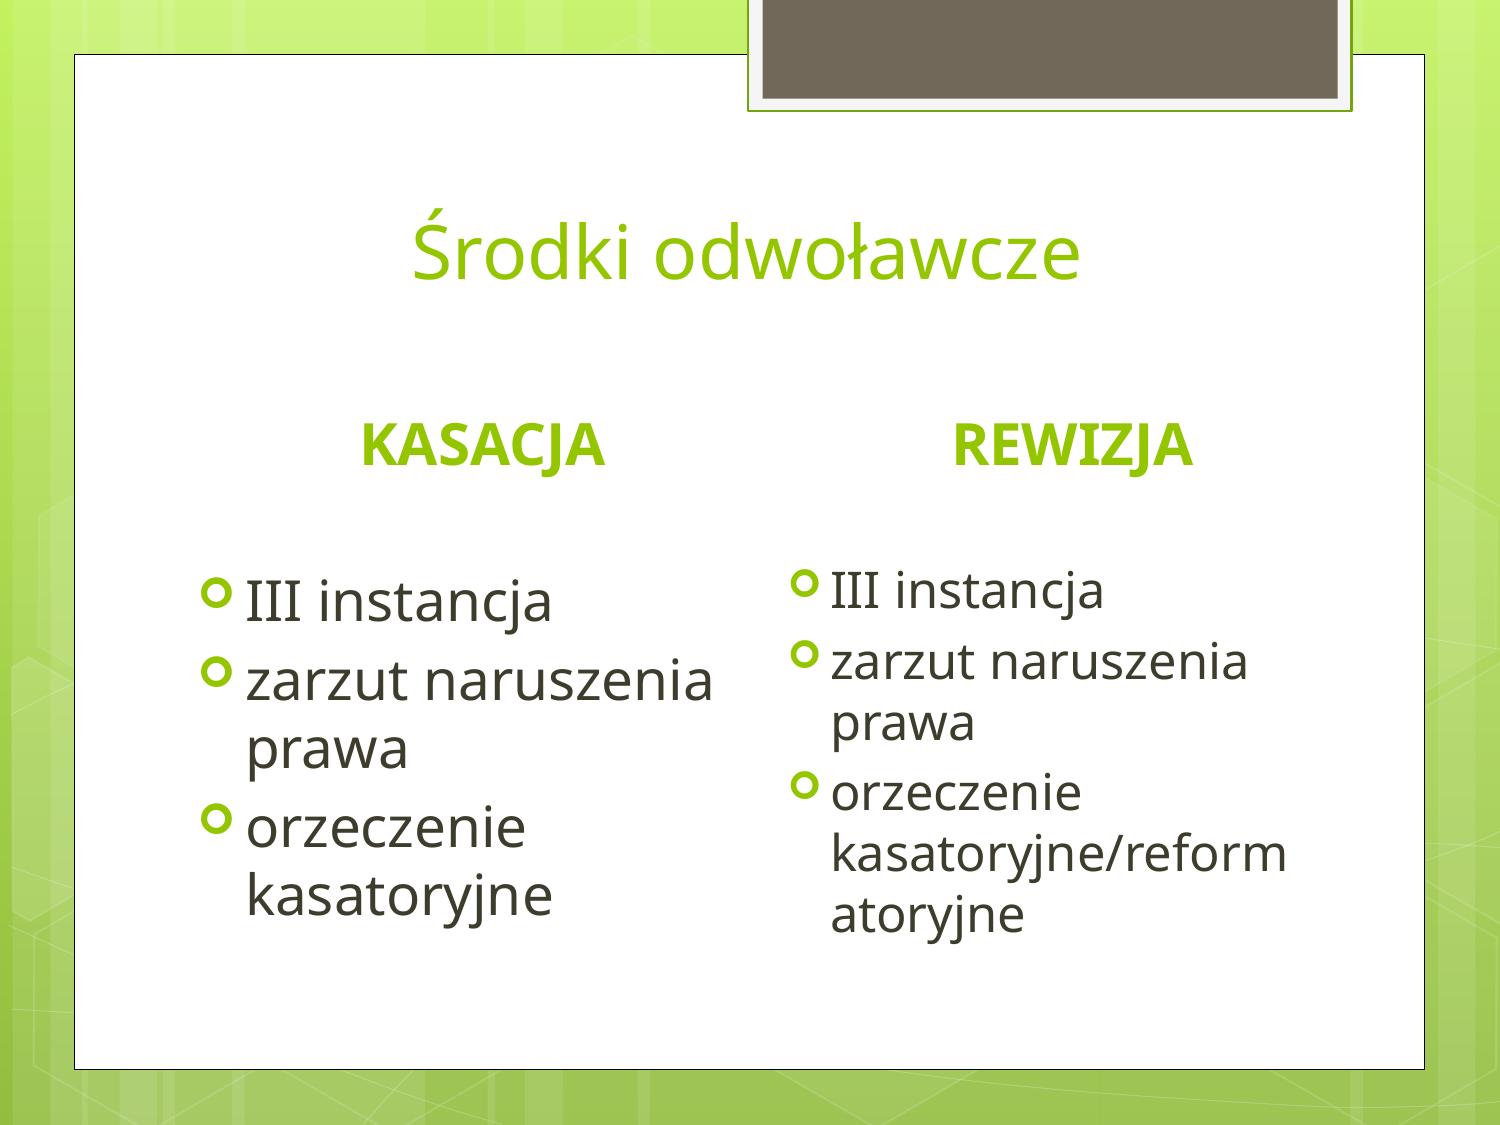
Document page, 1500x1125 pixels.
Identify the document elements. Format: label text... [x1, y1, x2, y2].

list III instancja zarzut naruszenia prawa orzeczenie kasatoryjne/reformatoryjne [761, 487, 1323, 954]
list REWIZJA [822, 379, 1324, 485]
title Środki odwoławcze [171, 168, 1324, 303]
list III instancja zarzut naruszenia prawa orzeczenie kasatoryjne [170, 487, 732, 954]
list KASACJA [231, 379, 734, 485]
